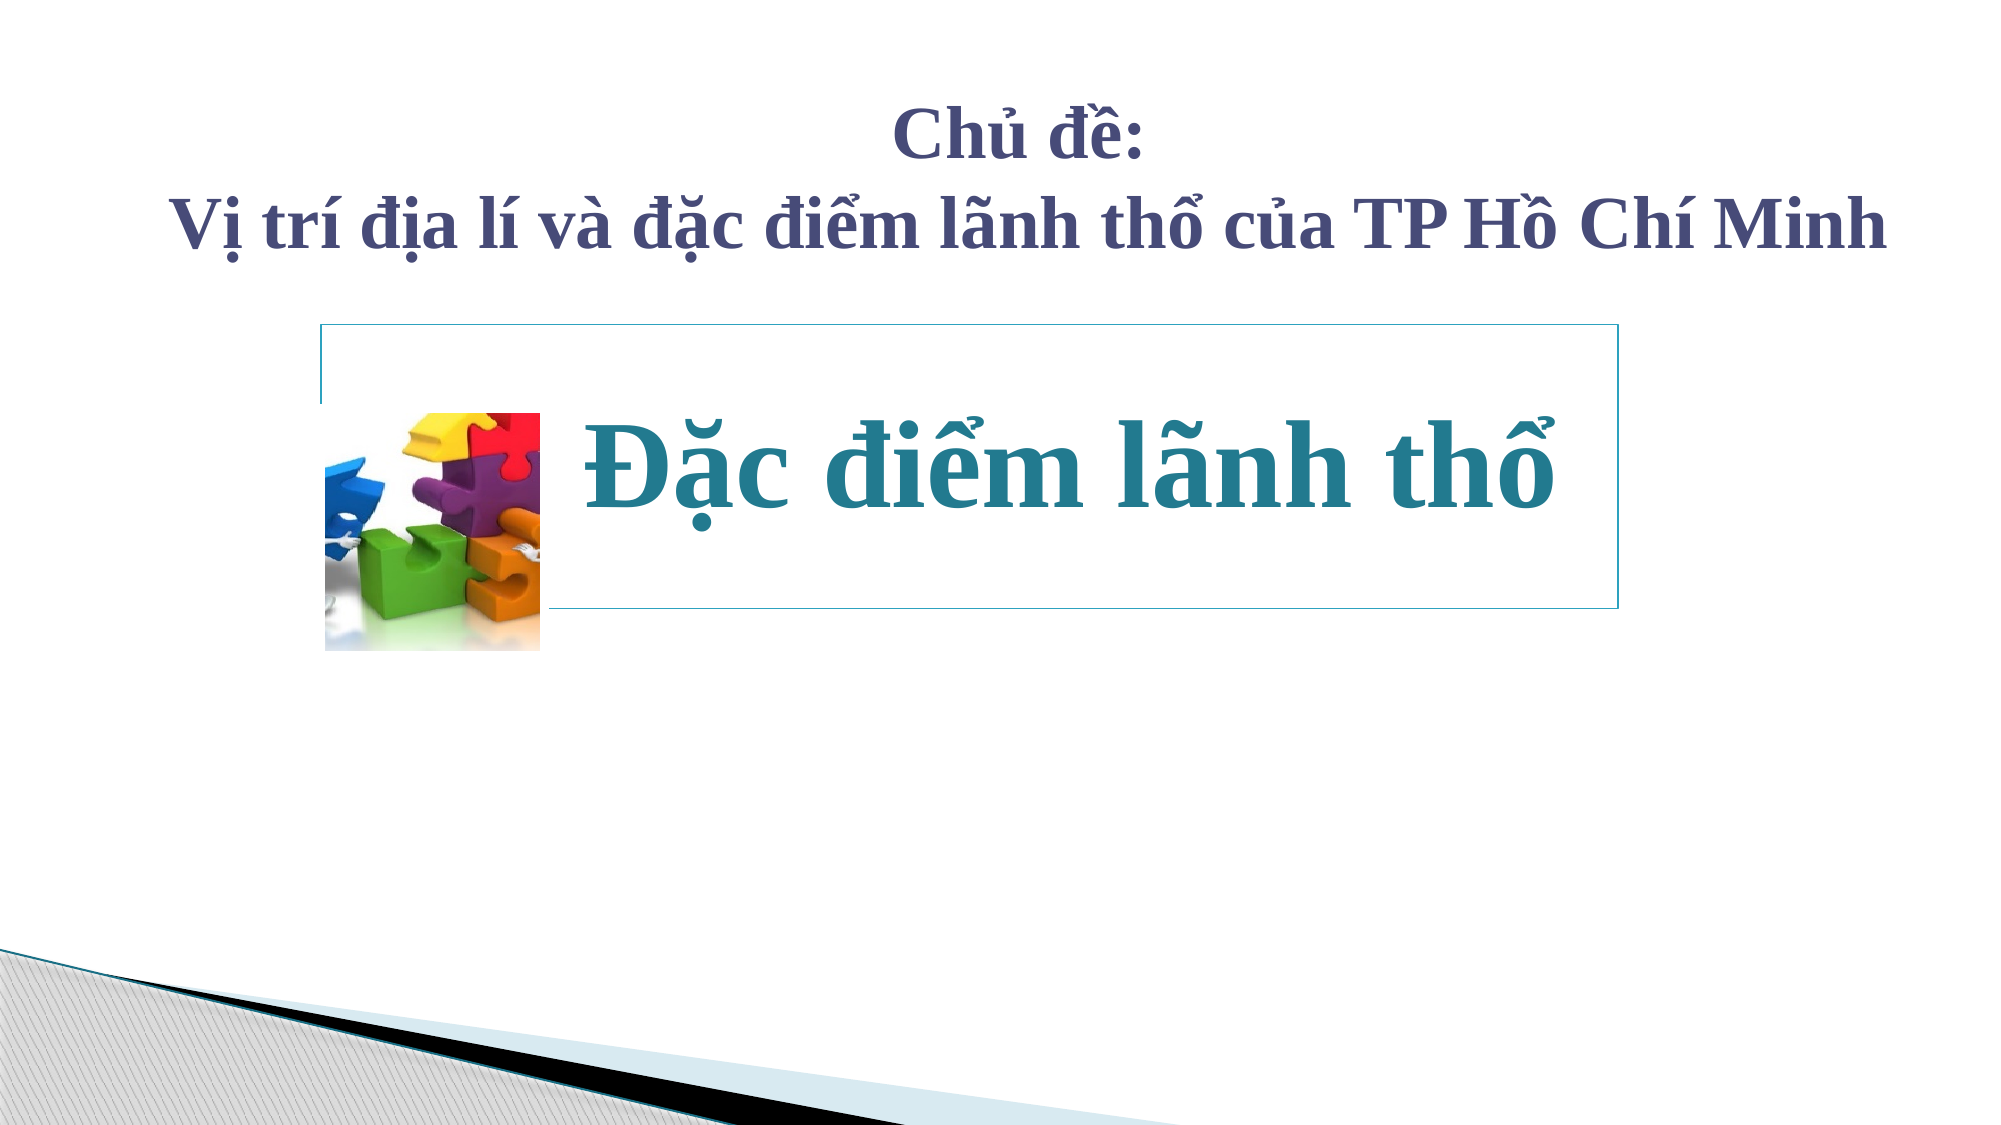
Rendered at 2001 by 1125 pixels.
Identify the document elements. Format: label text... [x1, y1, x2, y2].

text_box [320, 324, 1620, 950]
text_box Chủ đề: Vị trí địa lí và đặc điểm lãnh thổ của TP Hồ Chí Minh [137, 76, 1921, 272]
